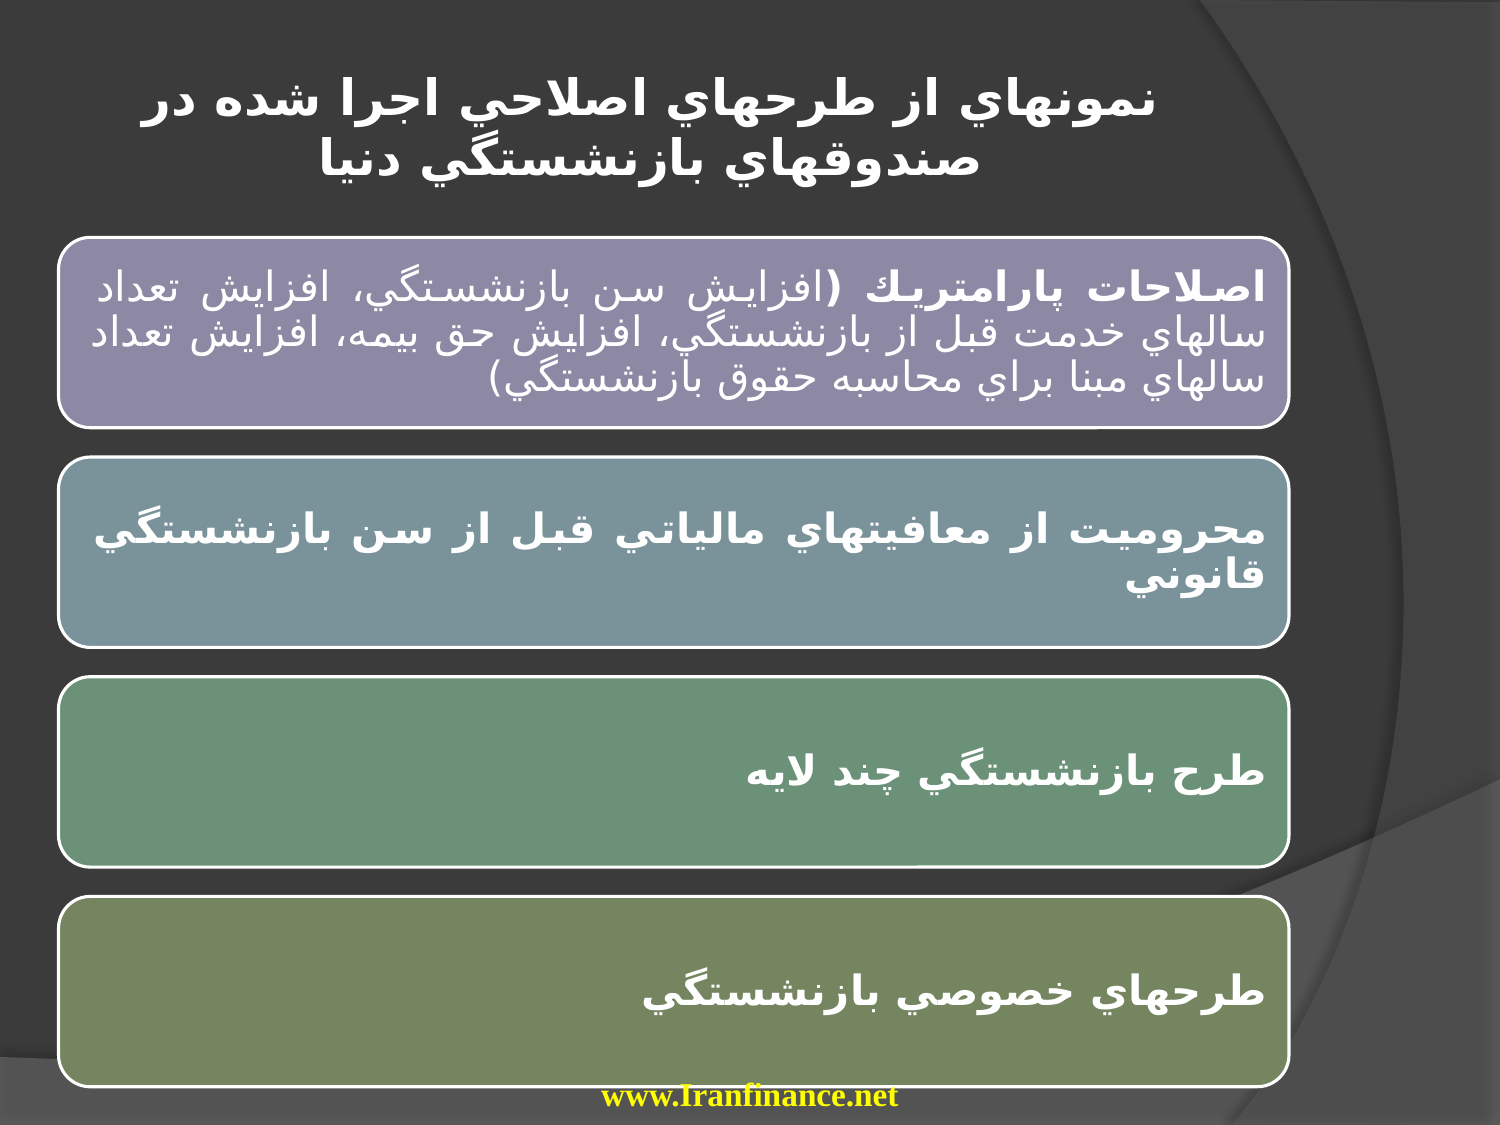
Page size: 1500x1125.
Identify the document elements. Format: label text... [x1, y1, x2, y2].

text_box نمونه‏اي از طرح‏هاي اصلاحي اجرا شده در صندوق‏هاي بازنشستگي دنيا [70, 58, 1231, 194]
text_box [58, 234, 1290, 1091]
footer www.Iranfinance.net [512, 1099, 988, 1114]
